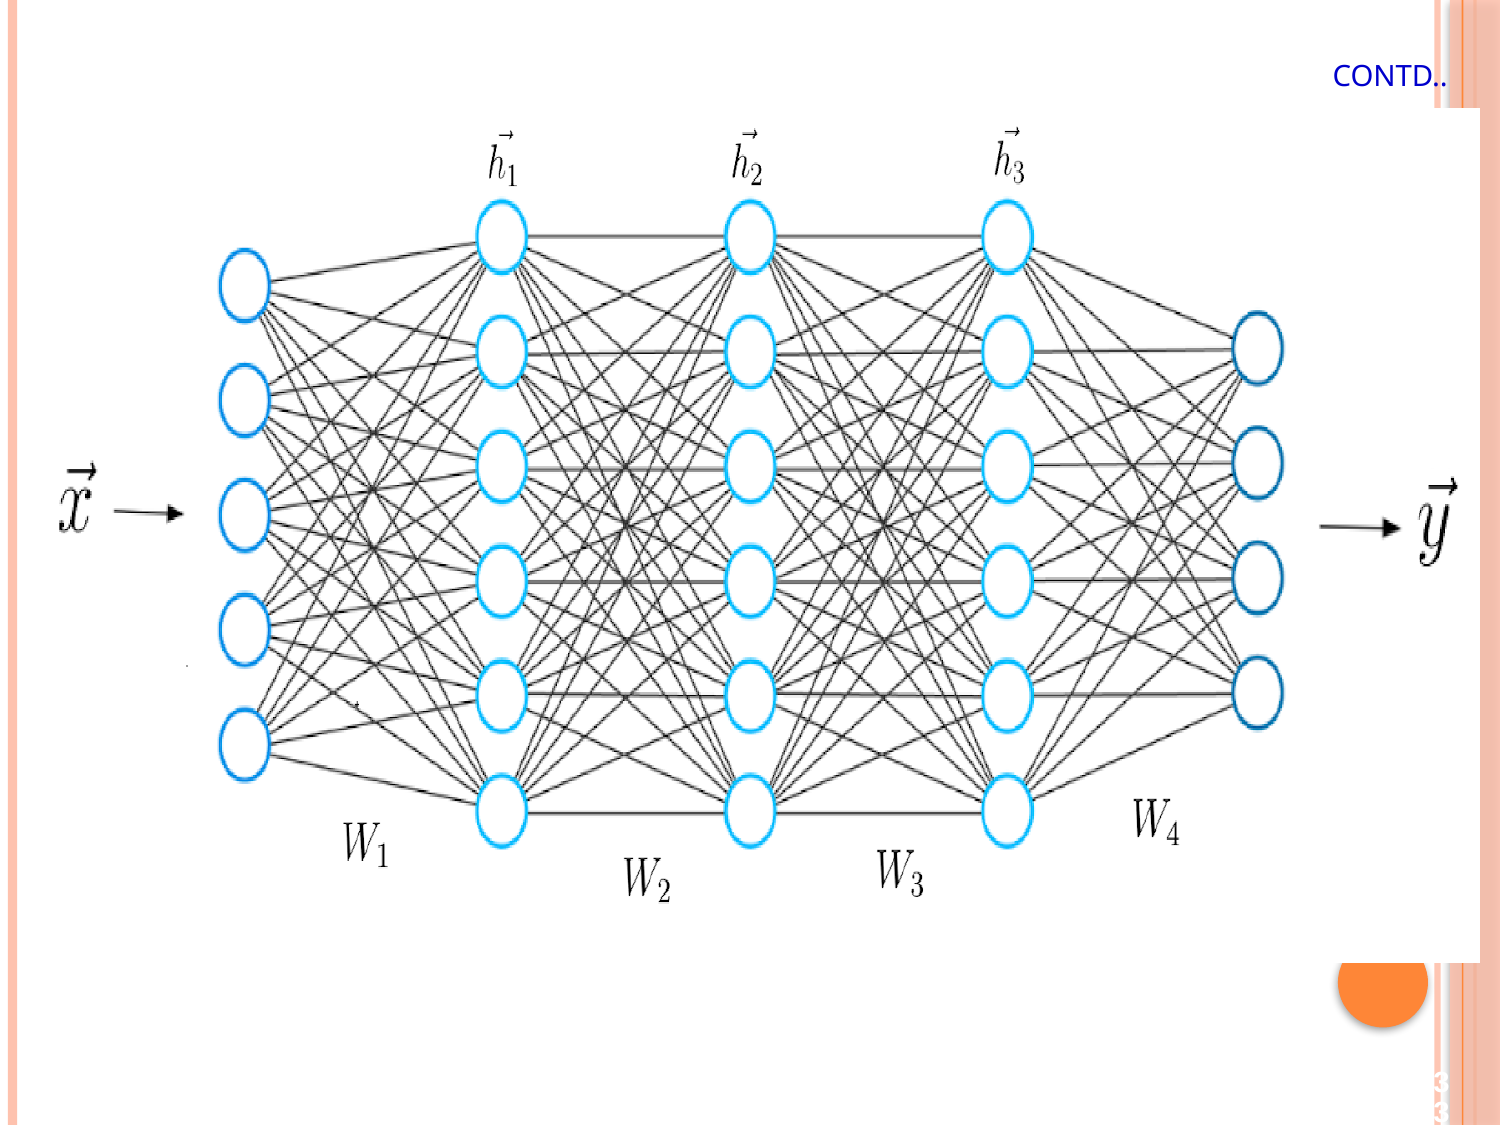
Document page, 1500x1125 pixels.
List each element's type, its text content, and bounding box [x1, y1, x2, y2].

picture [24, 107, 1480, 963]
slide_number 33 [1418, 1051, 1479, 1112]
title Contd.. [75, 50, 1463, 100]
